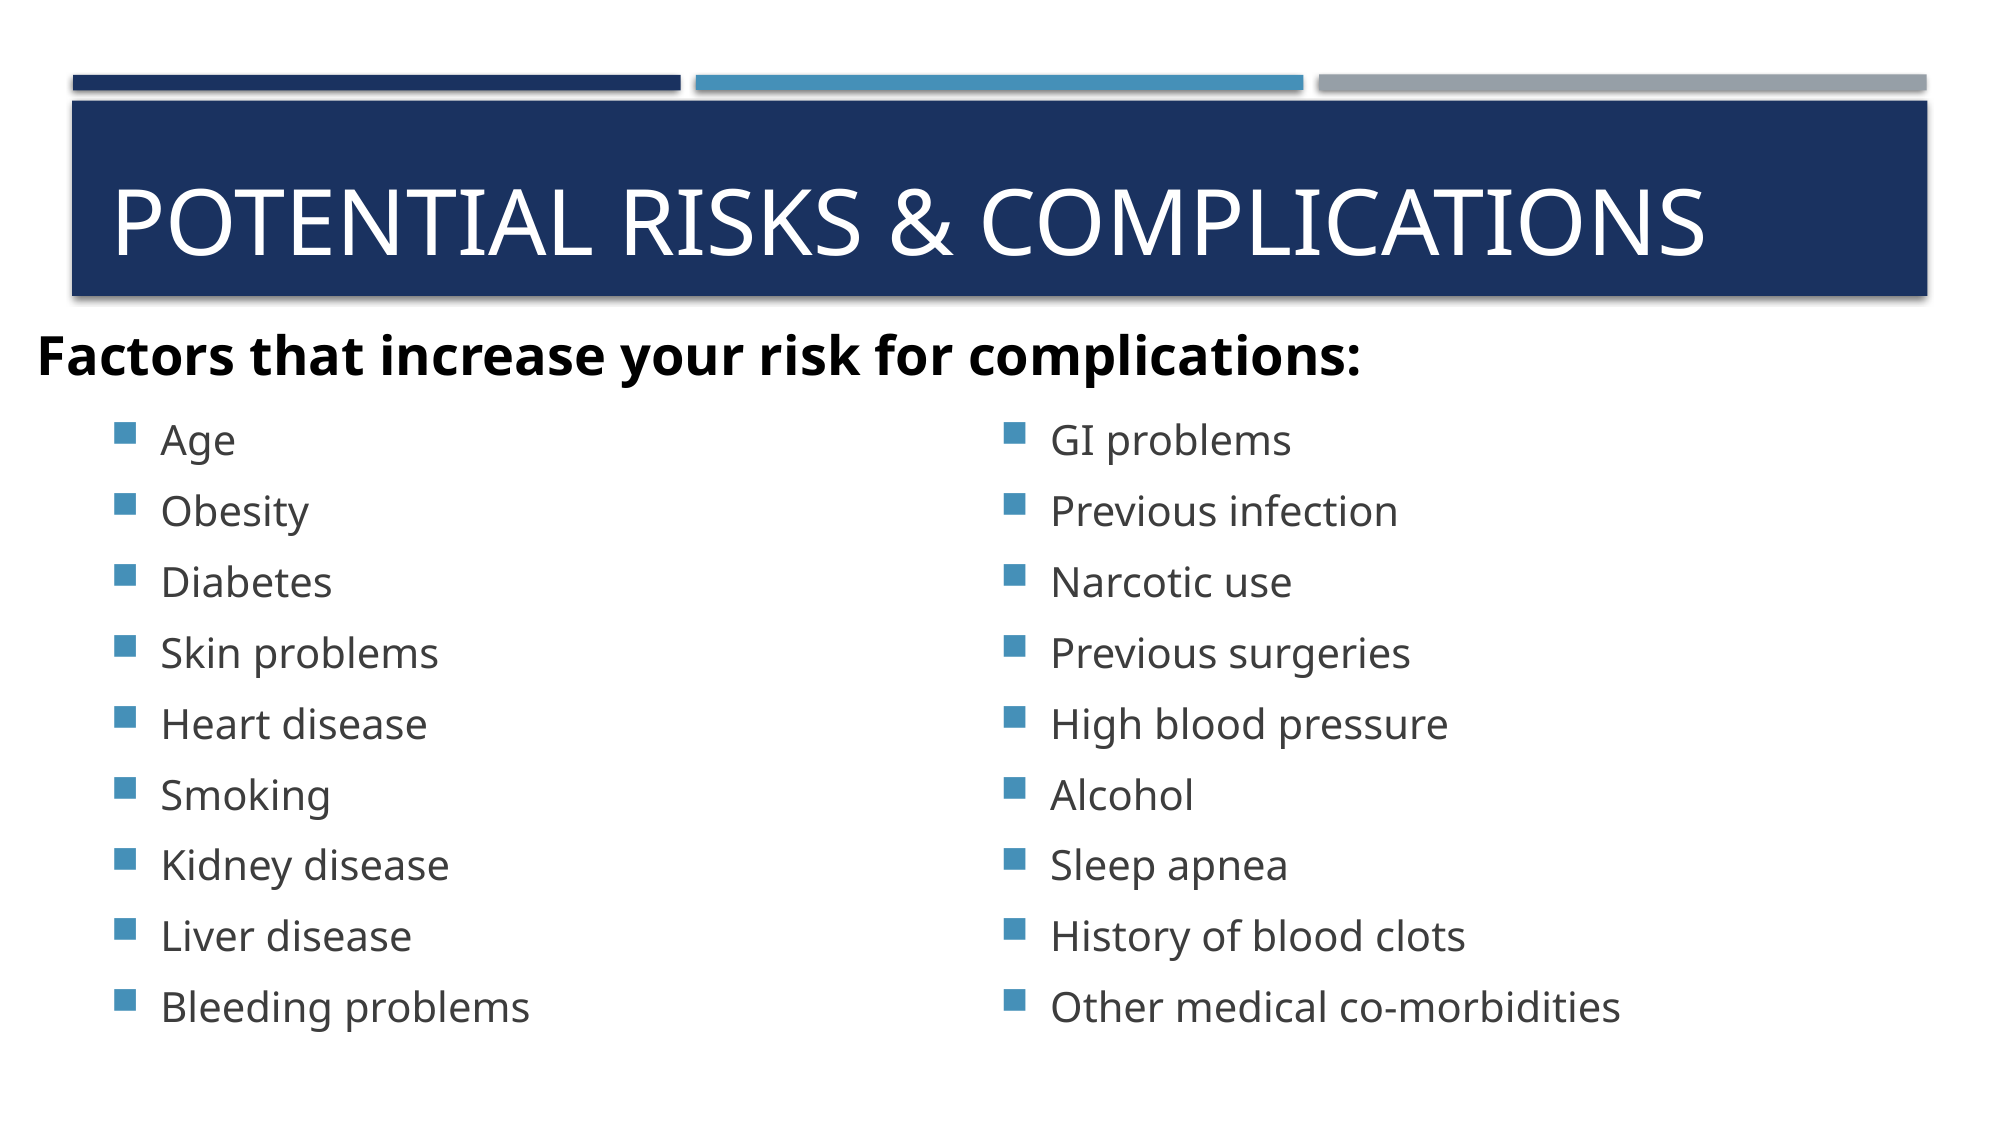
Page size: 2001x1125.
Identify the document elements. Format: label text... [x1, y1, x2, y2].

list Age Obesity Diabetes Skin problems Heart disease Smoking Kidney disease Liver disease Bleeding problems GI problems Previous infection Narcotic use Previous surgeries High blood pressure Alcohol Sleep apnea History of blood clots Other medical co-morbidities [95, 406, 1905, 1083]
text_box Factors that increase your risk for complications: [21, 313, 1393, 394]
title Potential Risks & complications [95, 115, 1905, 282]
